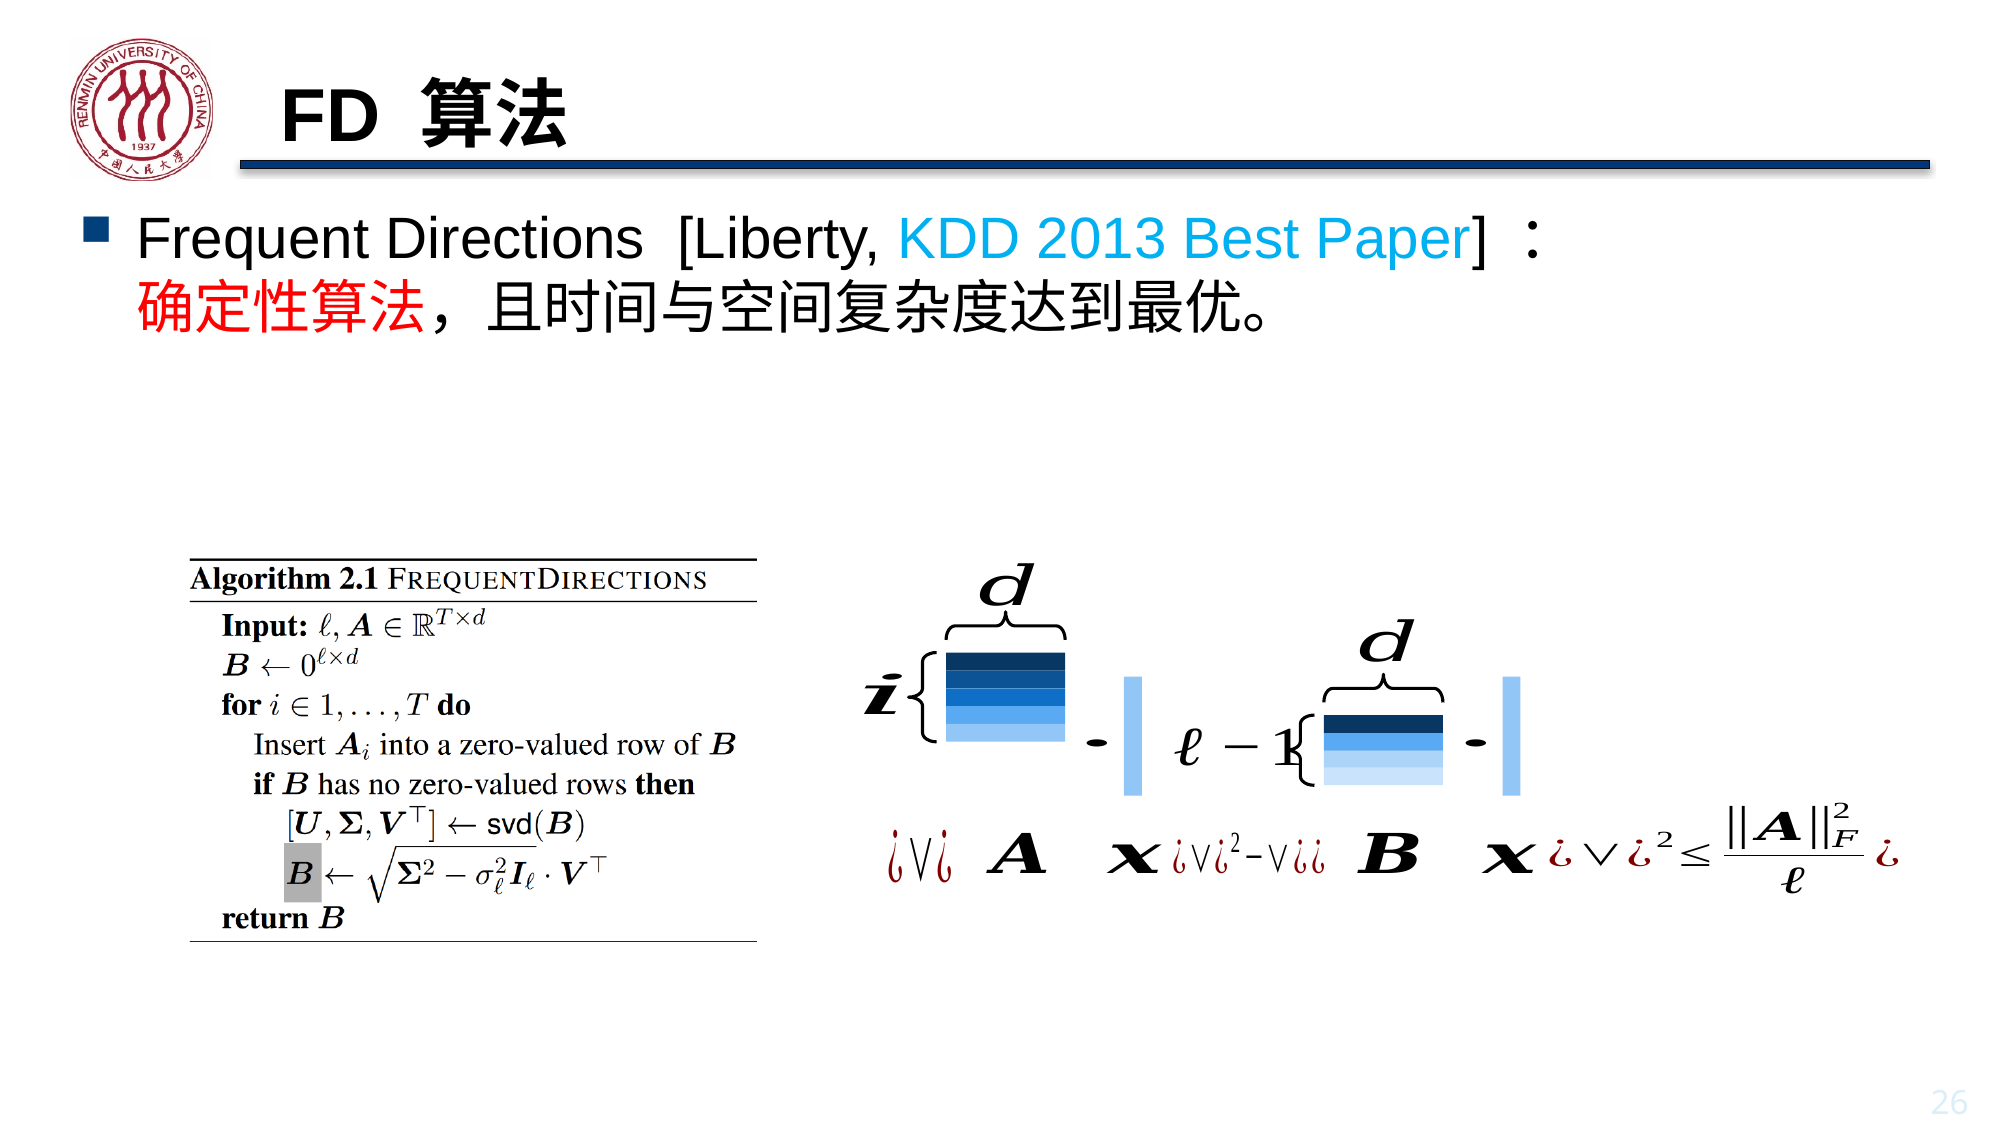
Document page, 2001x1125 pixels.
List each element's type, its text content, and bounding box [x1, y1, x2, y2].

text_box [945, 611, 1066, 640]
text_box [1323, 673, 1444, 703]
text_box [1290, 714, 1315, 787]
text_box [944, 704, 1067, 722]
text_box [944, 650, 1067, 672]
text_box [907, 651, 937, 743]
picture [70, 38, 213, 181]
title FD 算法 [265, 18, 1876, 205]
text_box [944, 672, 1067, 686]
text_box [1323, 714, 1444, 786]
picture [182, 551, 757, 950]
text_box [1122, 675, 1144, 798]
text_box [1501, 675, 1523, 798]
text_box [944, 686, 1067, 704]
text_box [944, 722, 1067, 744]
